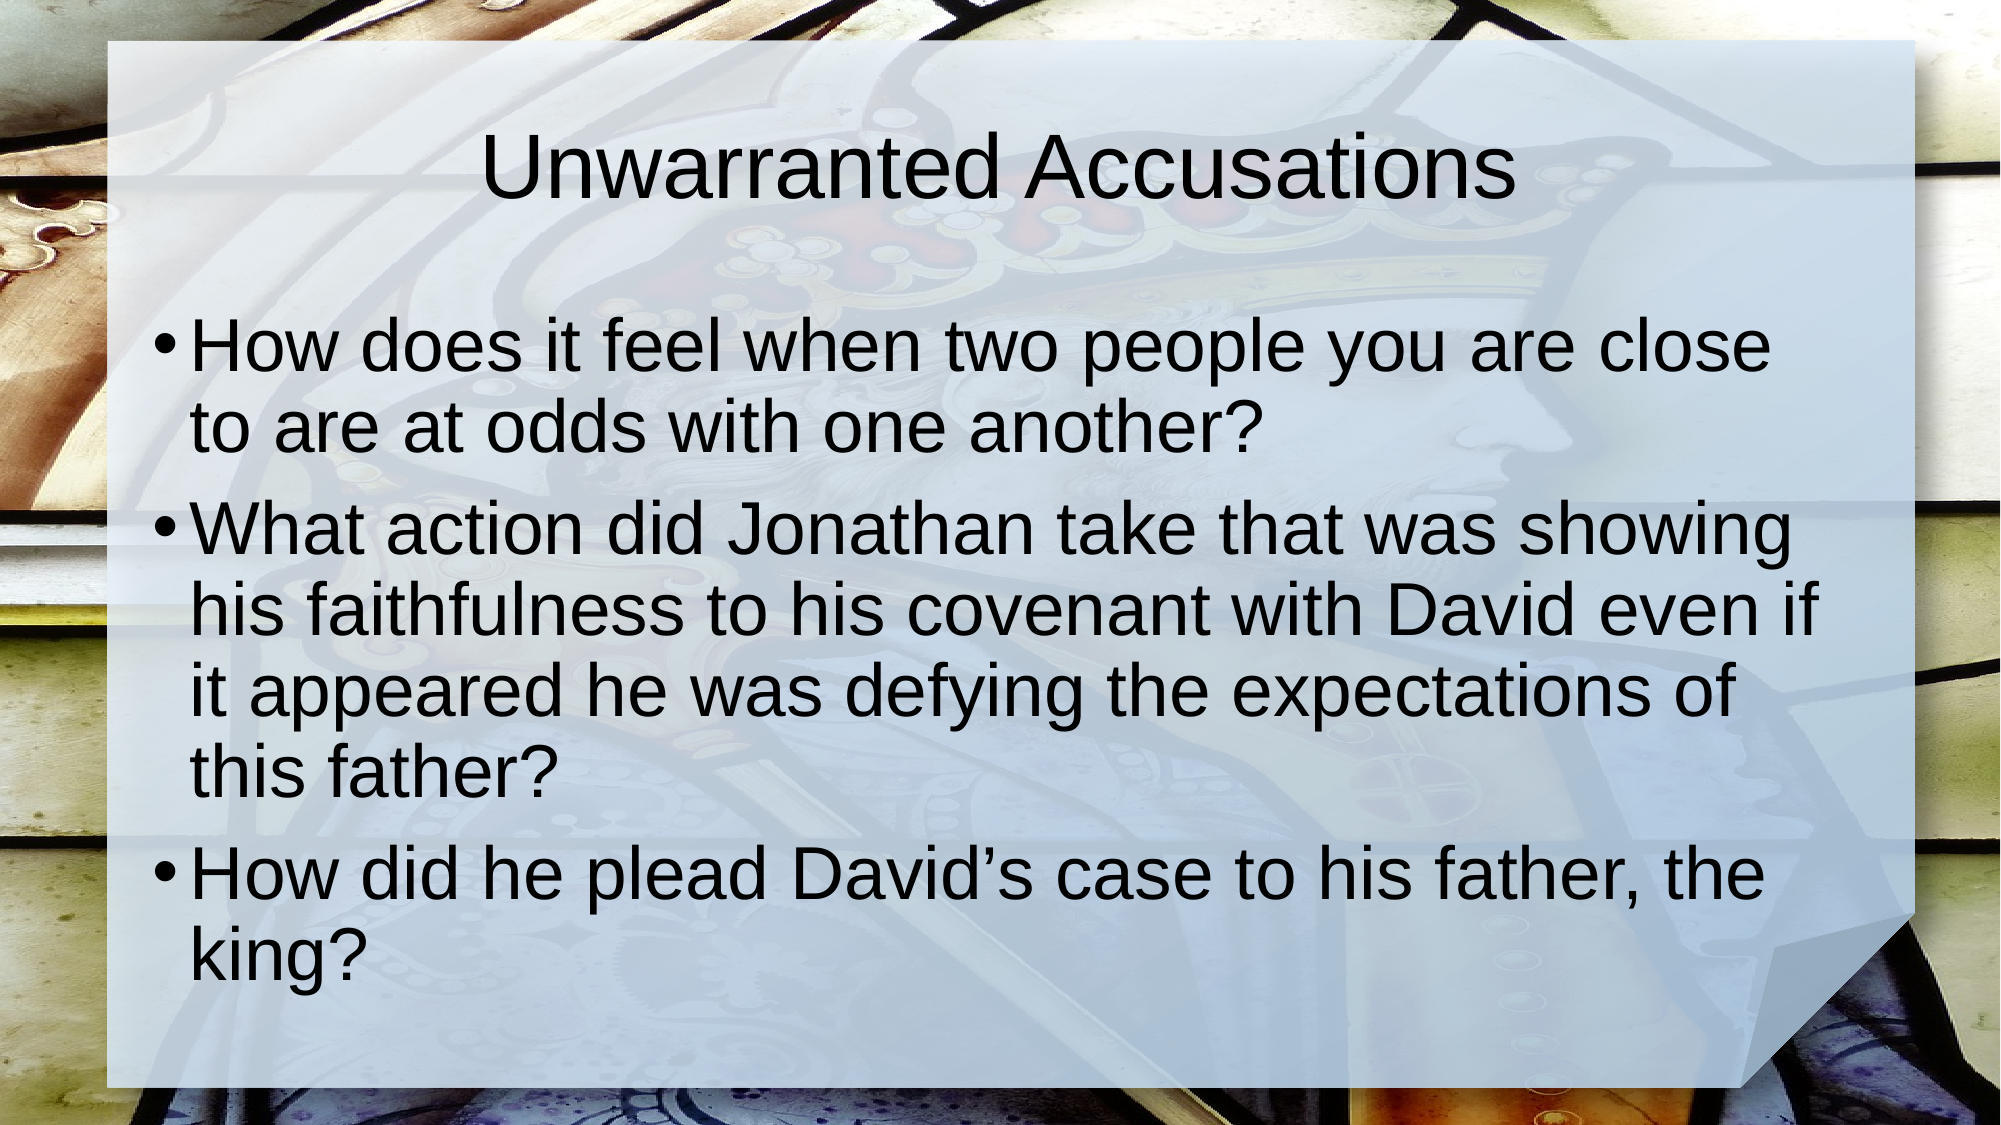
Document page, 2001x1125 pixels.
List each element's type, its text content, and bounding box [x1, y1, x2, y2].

list How does it feel when two people you are close to are at odds with one another? What action did Jonathan take that was showing his faithfulness to his covenant with David even if it appeared he was defying the expectations of this father? How did he plead David’s case to his father, the king? [137, 299, 1863, 1014]
title Unwarranted Accusations [137, 59, 1863, 278]
picture [0, 0, 2001, 1125]
